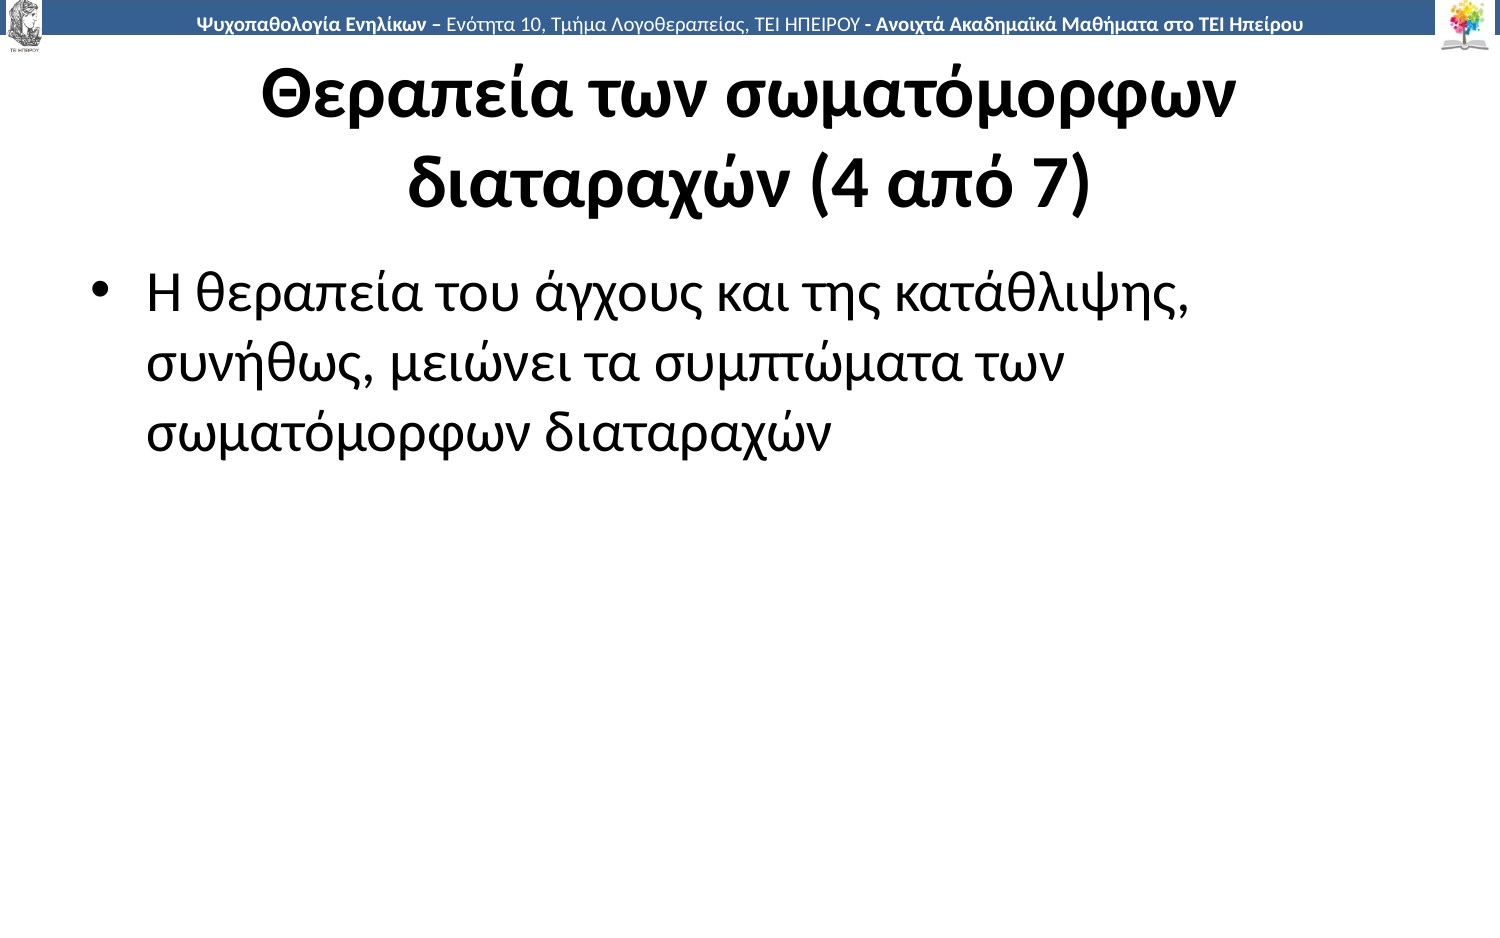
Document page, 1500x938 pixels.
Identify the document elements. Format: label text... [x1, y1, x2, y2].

title Θεραπεία των σωματόμορφων διαταραχών (4 από 7) [75, 70, 1425, 194]
picture [1435, 0, 1495, 52]
list Η θεραπεία του άγχους και της κατάθλιψης, συνήθως, μειώνει τα συμπτώματα των σωματόμορφων διαταραχών [75, 246, 1425, 838]
picture [6, 0, 42, 54]
